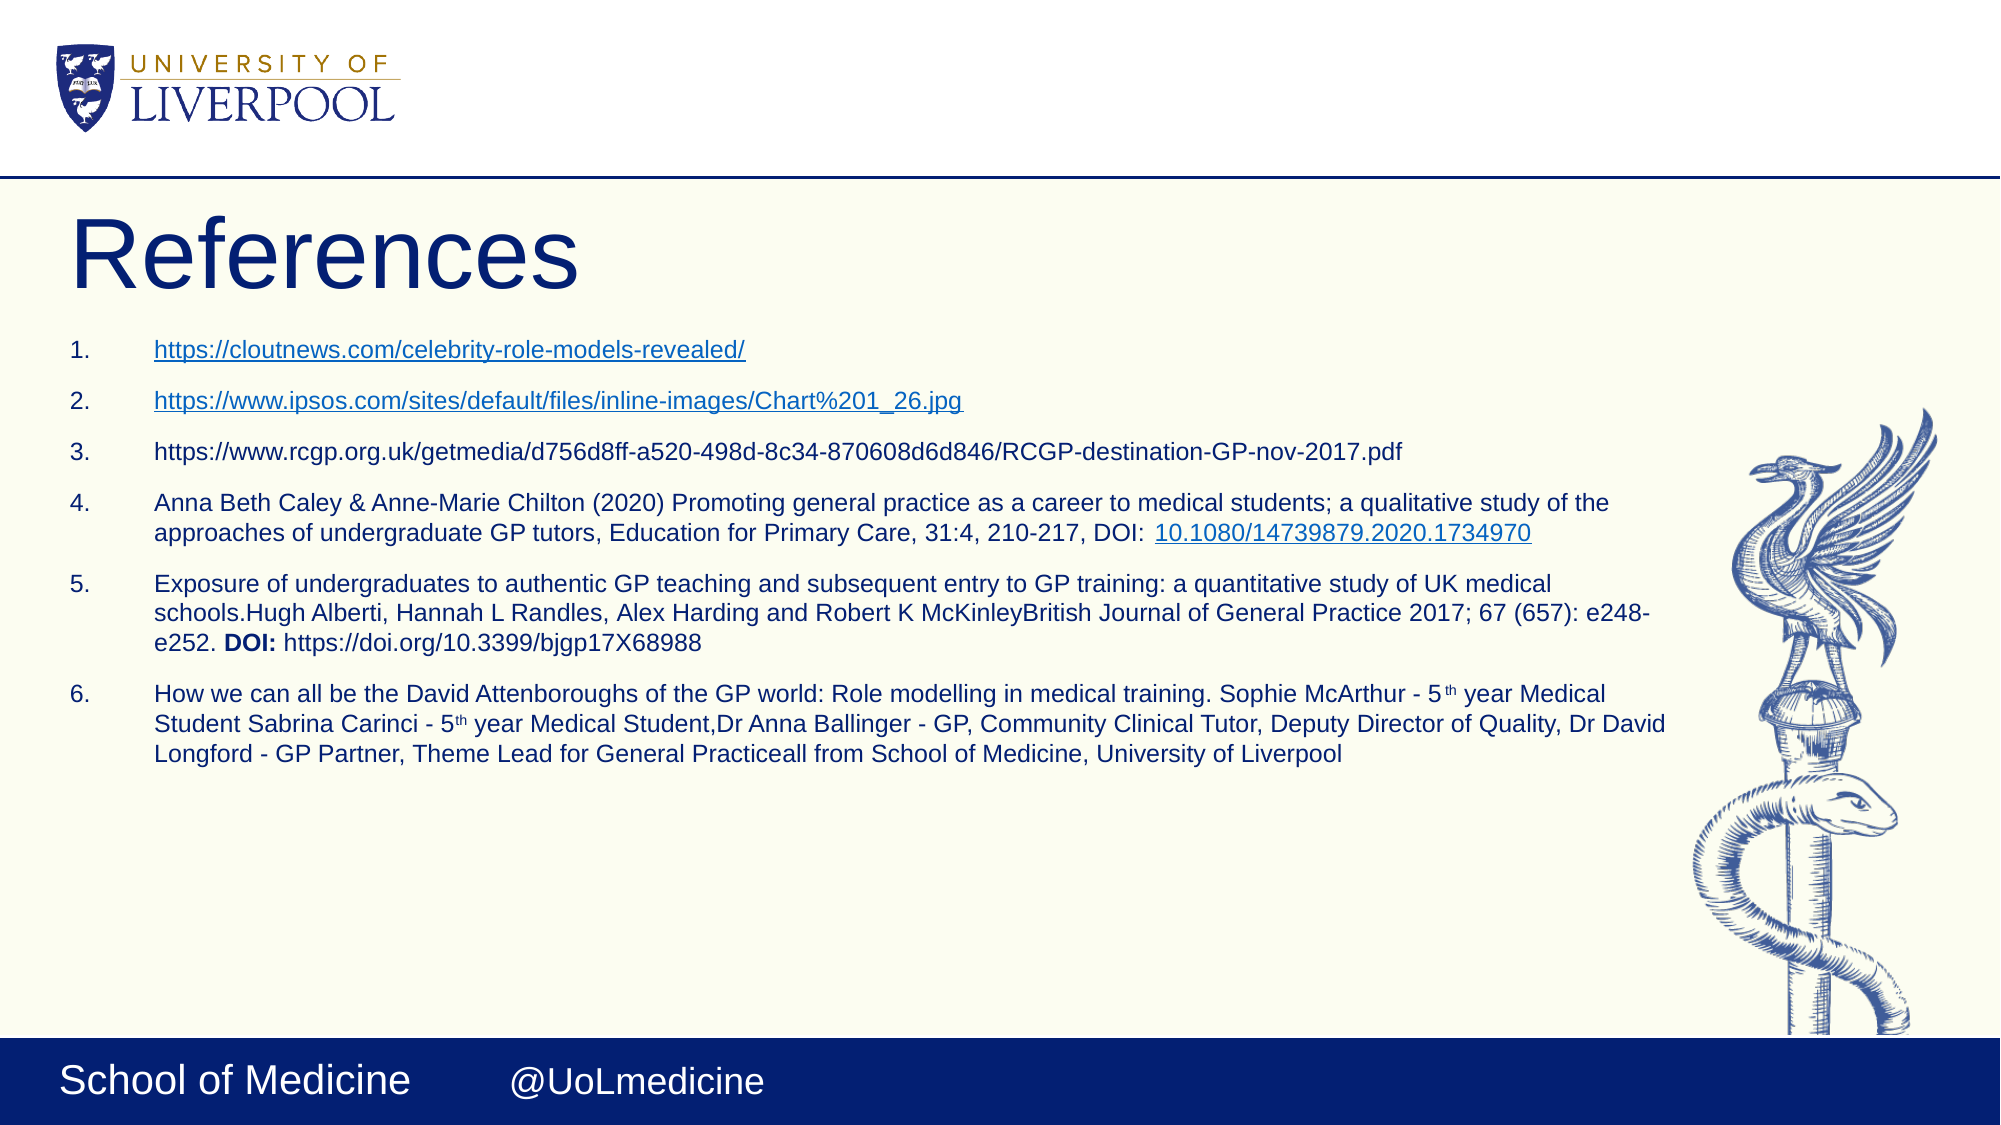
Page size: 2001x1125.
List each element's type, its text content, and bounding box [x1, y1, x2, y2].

picture [1667, 307, 1960, 1035]
title References [55, 195, 1945, 314]
picture [56, 44, 401, 133]
list https://cloutnews.com/celebrity-role-models-revealed/ https://www.ipsos.com/sites/default/files/inline-images/Chart%201_26.jpg https://www.rcgp.org.uk/getmedia/d756d8ff-a520-498d-8c34-870608d6d846/RCGP-destination-GP-nov-2017.pdf Anna Beth Caley & Anne-Marie Chilton (2020) Promoting general practice as a career to medical students; a qualitative study of the approaches of undergraduate GP tutors, Education for Primary Care, 31:4, 210-217, DOI: 10.1080/14739879.2020.1734970 Exposure of undergraduates to authentic GP teaching and subsequent entry to GP training: a quantitative study of UK medical schools.Hugh Alberti, Hannah L Randles, Alex Harding and Robert K McKinleyBritish Journal of General Practice 2017; 67 (657): e248-e252. DOI: https://doi.org/10.3399/bjgp17X68988 How we can all be the David Attenboroughs of the GP world: Role modelling in medical training. Sophie McArthur - 5th year Medical Student Sabrina Carinci - 5th year Medical Student,Dr Anna Ballinger - GP, Community Clinical Tutor, Deputy Director of Quality, Dr David Longford - GP Partner, Theme Lead for General Practiceall from School of Medicine, University of Liverpool [55, 326, 1710, 1035]
